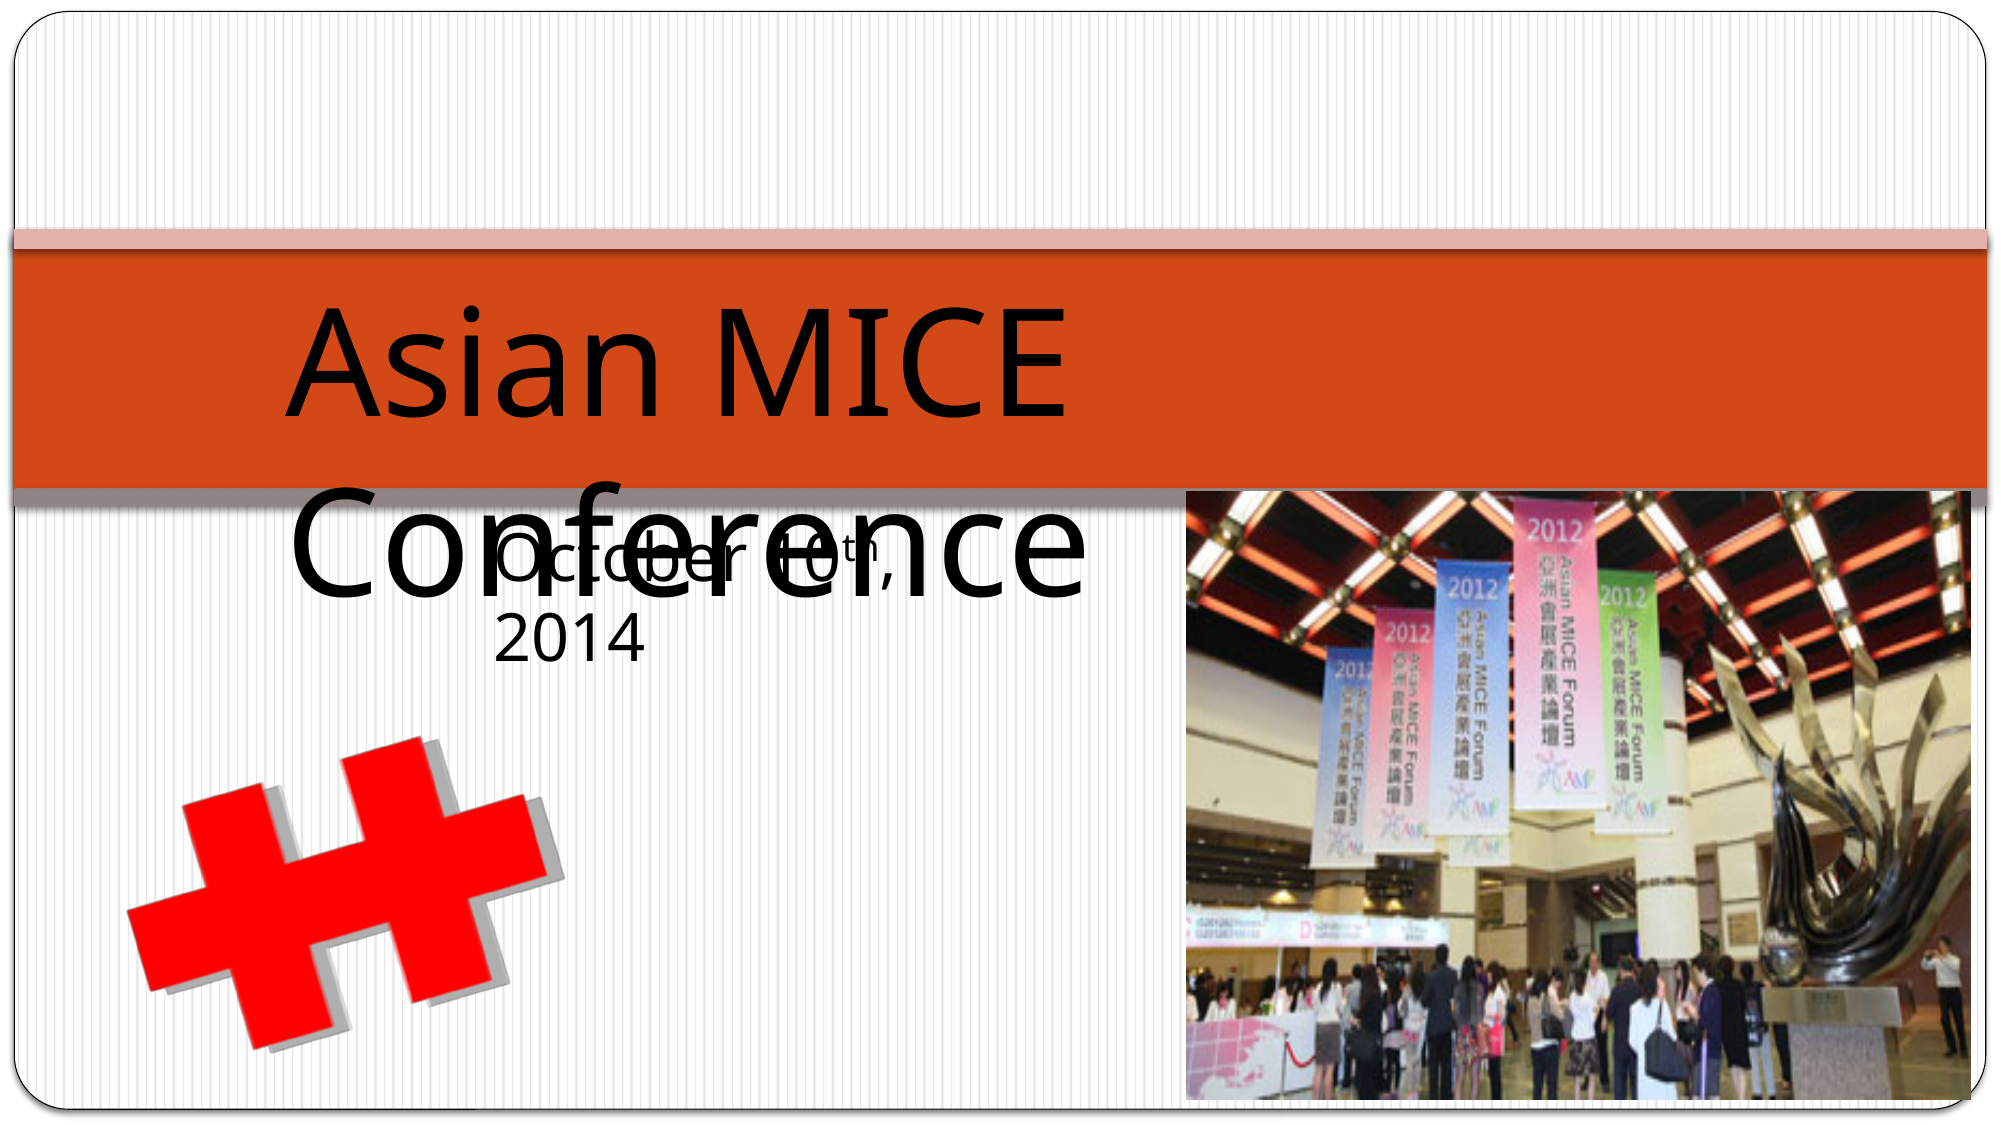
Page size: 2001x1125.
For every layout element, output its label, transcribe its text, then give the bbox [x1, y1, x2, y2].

picture [65, 683, 609, 1111]
picture [1186, 491, 1971, 1100]
text_box October 10th, 2014 [478, 507, 1059, 683]
text_box Asian MICE Conference [270, 259, 1762, 635]
